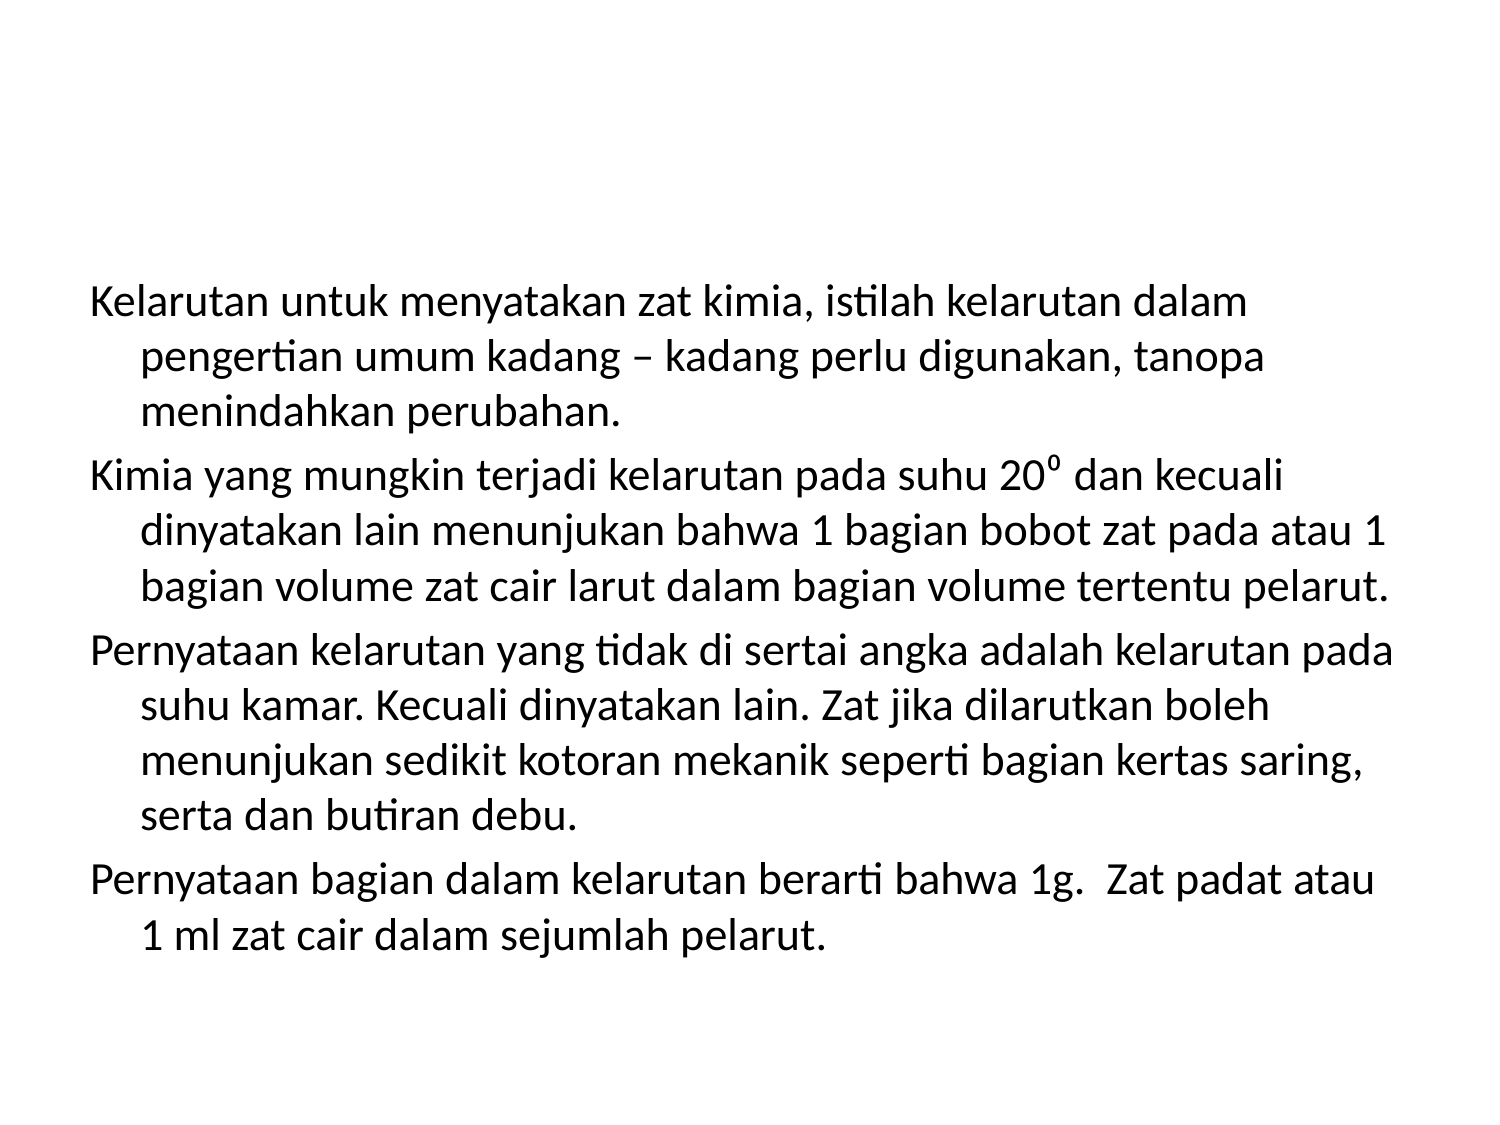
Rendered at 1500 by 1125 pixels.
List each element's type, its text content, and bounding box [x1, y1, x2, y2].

list Kelarutan untuk menyatakan zat kimia, istilah kelarutan dalam pengertian umum kadang – kadang perlu digunakan, tanopa menindahkan perubahan. Kimia yang mungkin terjadi kelarutan pada suhu 20⁰ dan kecuali dinyatakan lain menunjukan bahwa 1 bagian bobot zat pada atau 1 bagian volume zat cair larut dalam bagian volume tertentu pelarut. Pernyataan kelarutan yang tidak di sertai angka adalah kelarutan pada suhu kamar. Kecuali dinyatakan lain. Zat jika dilarutkan boleh menunjukan sedikit kotoran mekanik seperti bagian kertas saring, serta dan butiran debu. Pernyataan bagian dalam kelarutan berarti bahwa 1g. Zat padat atau 1 ml zat cair dalam sejumlah pelarut. [75, 262, 1425, 1005]
